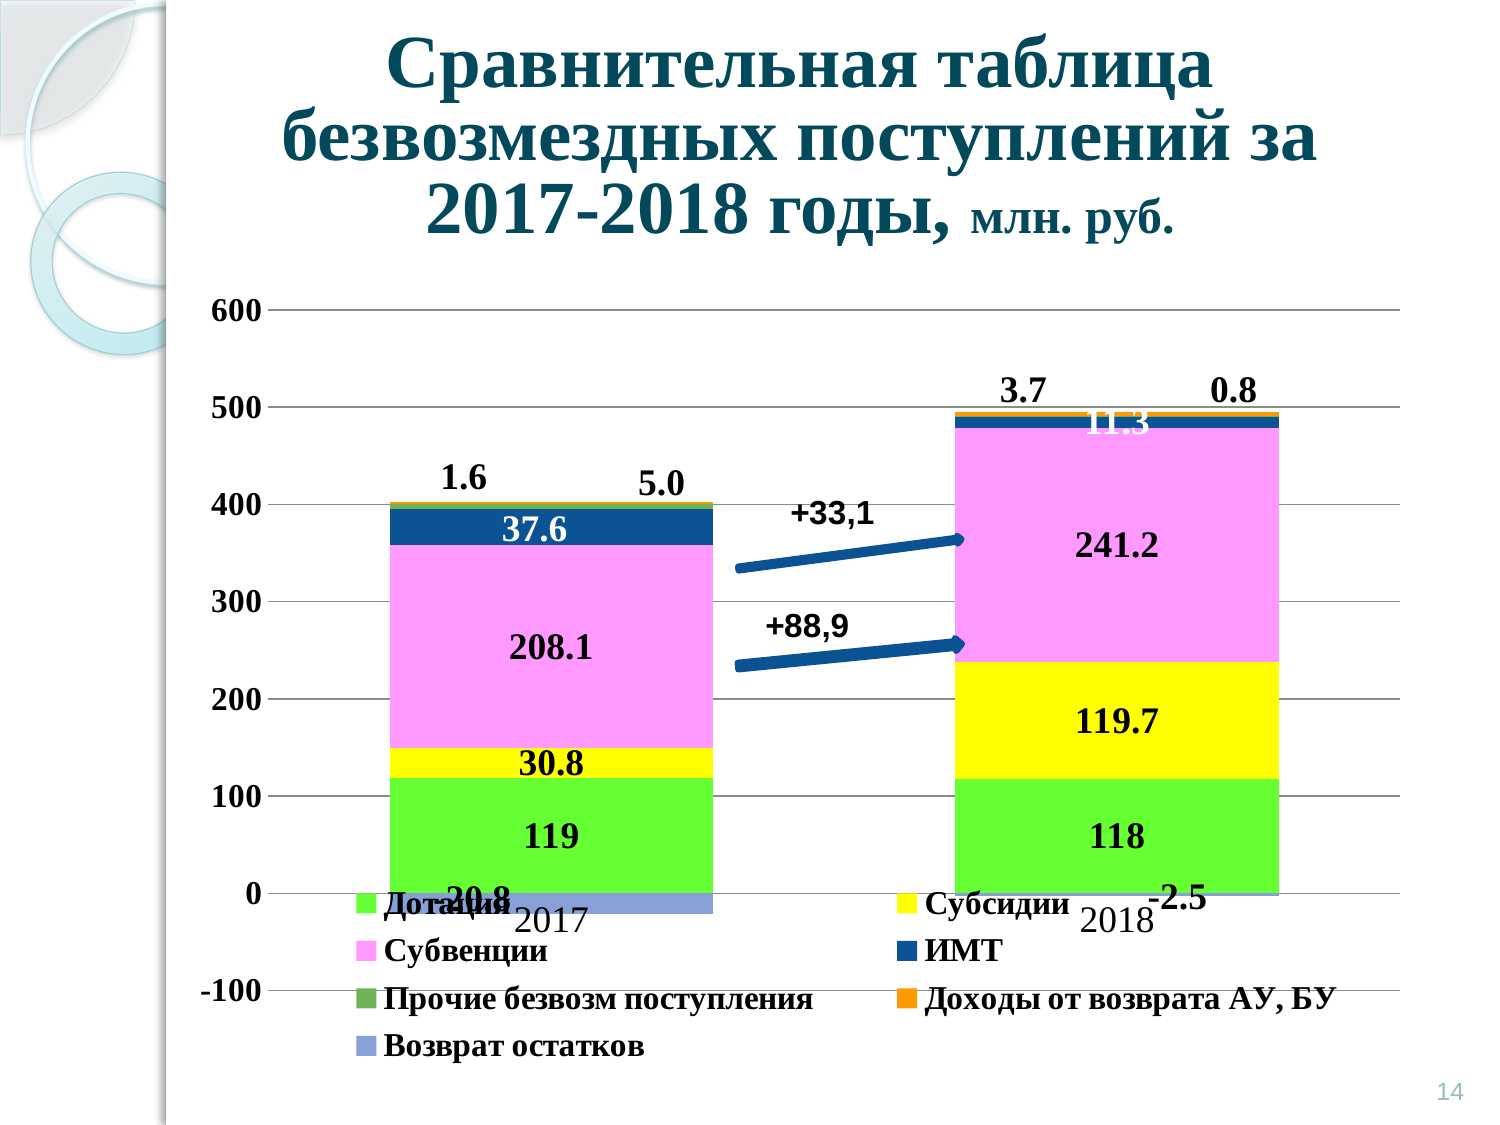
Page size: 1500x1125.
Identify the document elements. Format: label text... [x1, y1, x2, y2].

title Сравнительная таблица безвозмездных поступлений за 2017-2018 годы, млн. руб. [174, 45, 1425, 233]
slide_number 14 [1413, 1034, 1488, 1113]
chart [174, 274, 1426, 1088]
